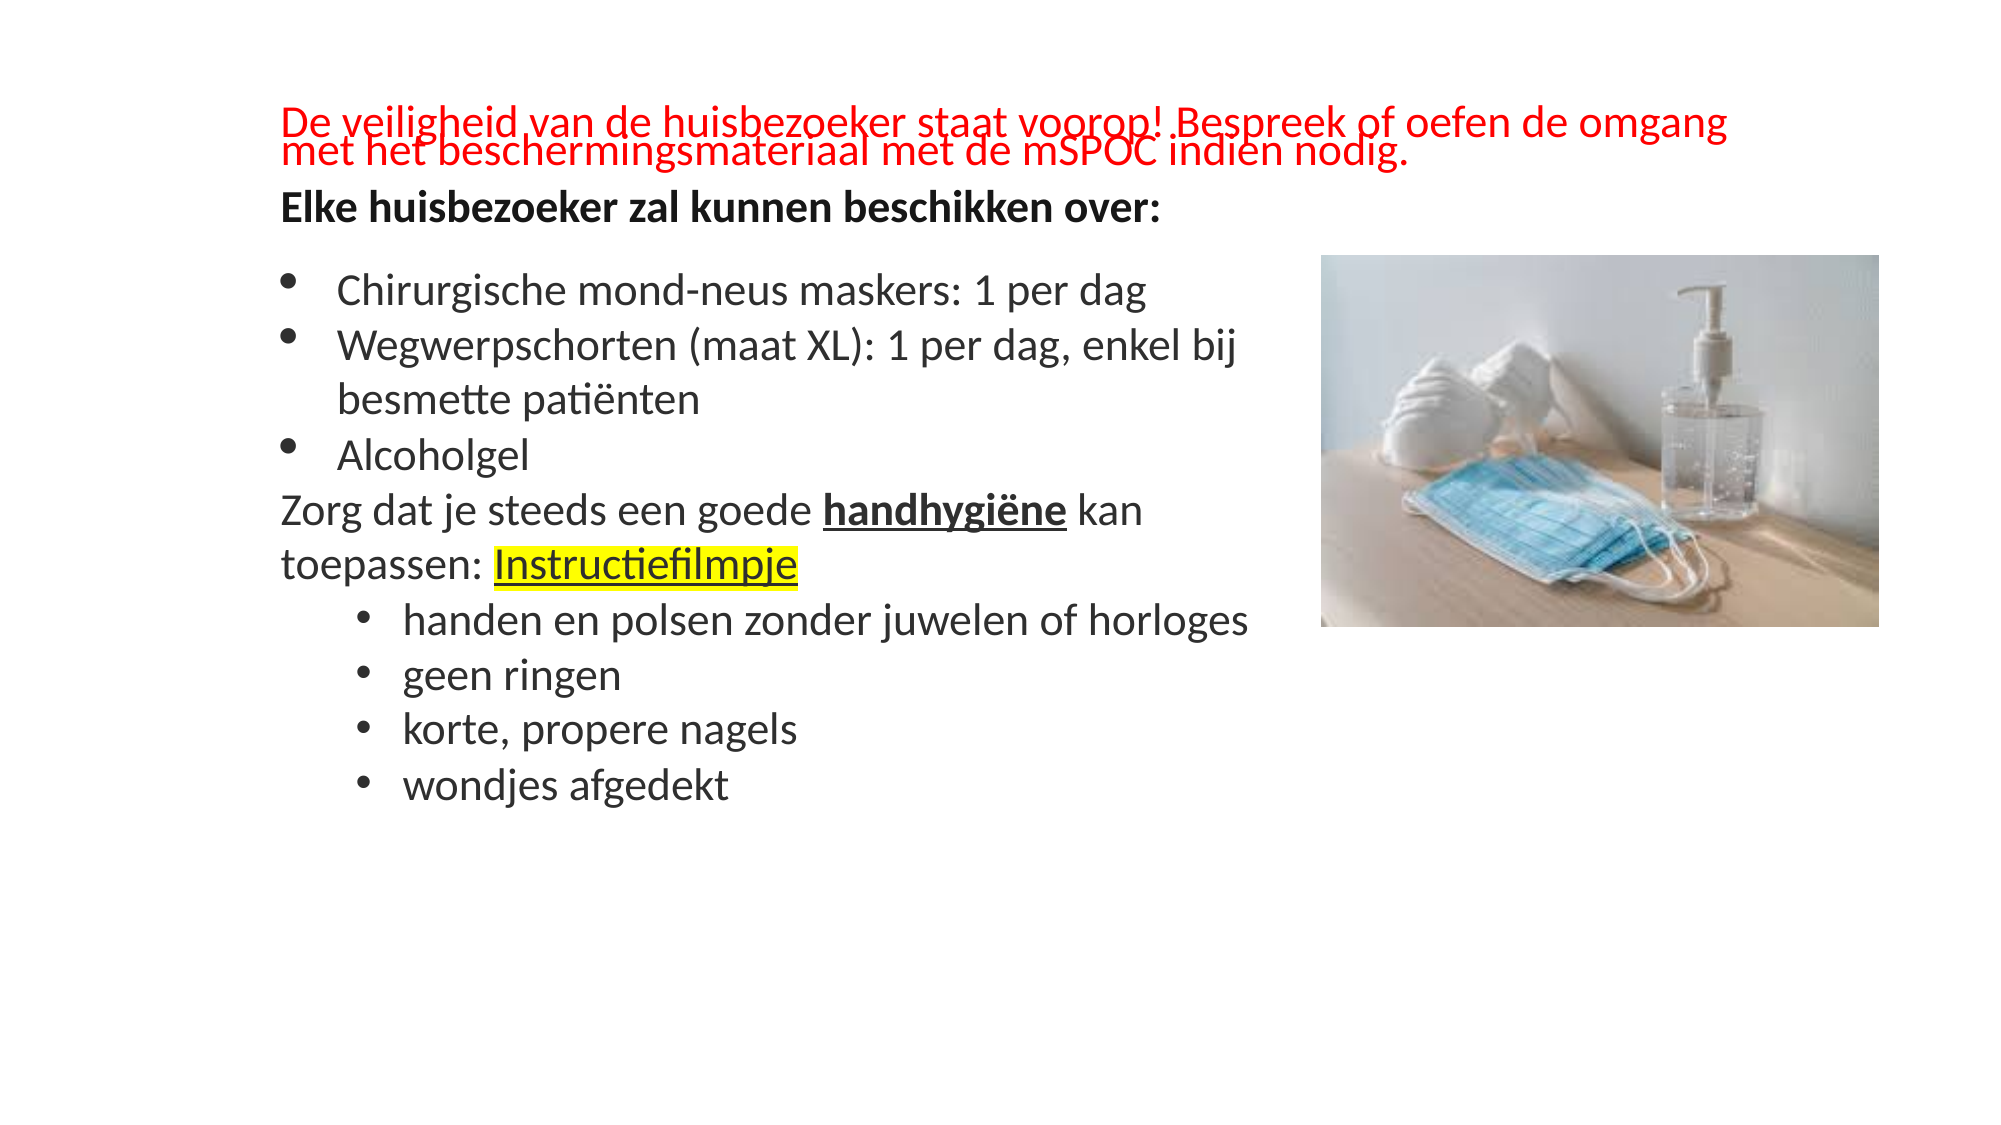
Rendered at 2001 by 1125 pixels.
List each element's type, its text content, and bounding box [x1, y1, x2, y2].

picture [1321, 255, 1879, 627]
text_box De veiligheid van de huisbezoeker staat voorop! Bespreek of oefen de omgang met het beschermingsmateriaal met de mSPOC indien nodig. Elke huisbezoeker zal kunnen beschikken over: Chirurgische mond-neus maskers: 1 per dag Wegwerpschorten (maat XL): 1 per dag, enkel bij besmette patiënten Alcoholgel Zorg dat je steeds een goede handhygiëne kan toepassen: Instructiefilmpje handen en polsen zonder juwelen of horloges geen ringen korte, propere nagels wondjes afgedekt [265, 111, 1807, 873]
